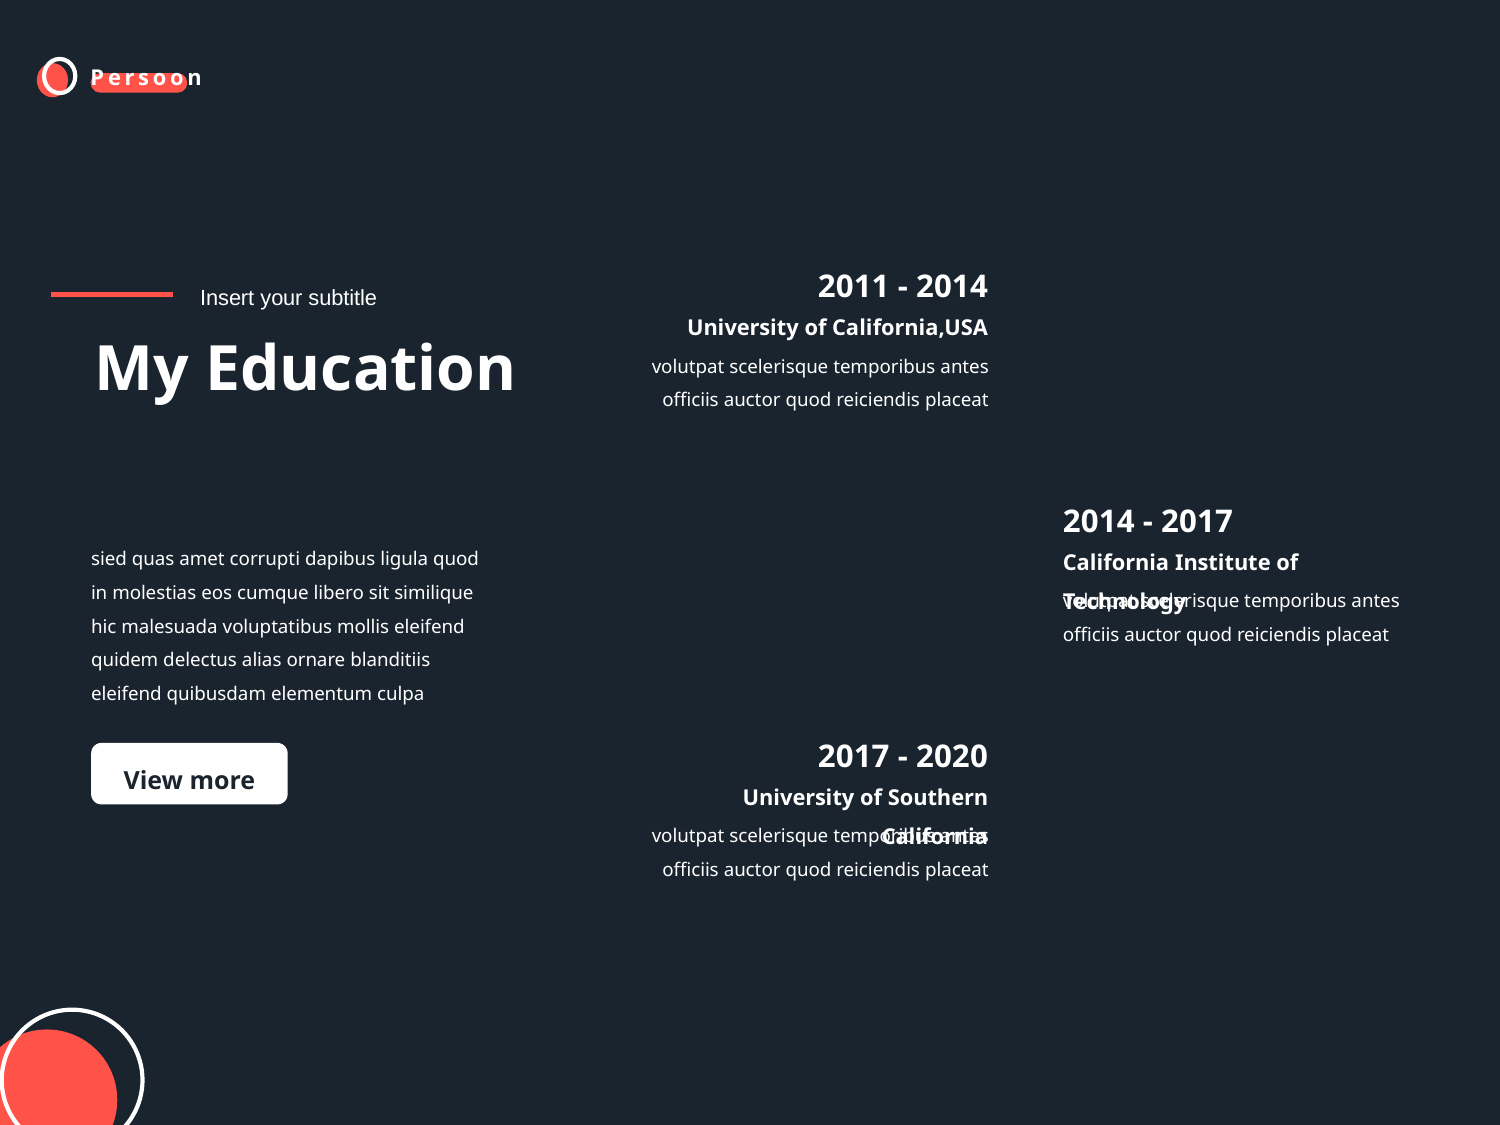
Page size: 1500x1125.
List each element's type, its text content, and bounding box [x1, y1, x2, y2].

picture [624, 210, 1431, 915]
text_box volutpat scelerisque temporibus antes officiis auctor quod reiciendis placeat [611, 343, 989, 411]
text_box volutpat scelerisque temporibus antes officiis auctor quod reiciendis placeat [611, 812, 989, 880]
text_box sied quas amet corrupti dapibus ligula quod in molestias eos cumque libero sit similique hic malesuada voluptatibus mollis eleifend quidem delectus alias ornare blanditiis eleifend quibusdam elementum culpa [91, 535, 483, 705]
text_box 2017 - 2020 [692, 717, 989, 770]
text_box 2014 - 2017 [1062, 482, 1359, 535]
title My Education [80, 302, 720, 438]
subtitle Insert your subtitle [185, 267, 692, 302]
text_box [0, 1009, 143, 1125]
text_box University of California,USA [683, 300, 989, 341]
text_box California Institute of Technology [1062, 535, 1368, 615]
text_box 2011 - 2014 [692, 247, 989, 300]
text_box [90, 741, 289, 806]
text_box University of Southern California [683, 770, 989, 849]
text_box volutpat scelerisque temporibus antes officiis auctor quod reiciendis placeat [1062, 577, 1440, 646]
text_box View more [100, 749, 279, 795]
